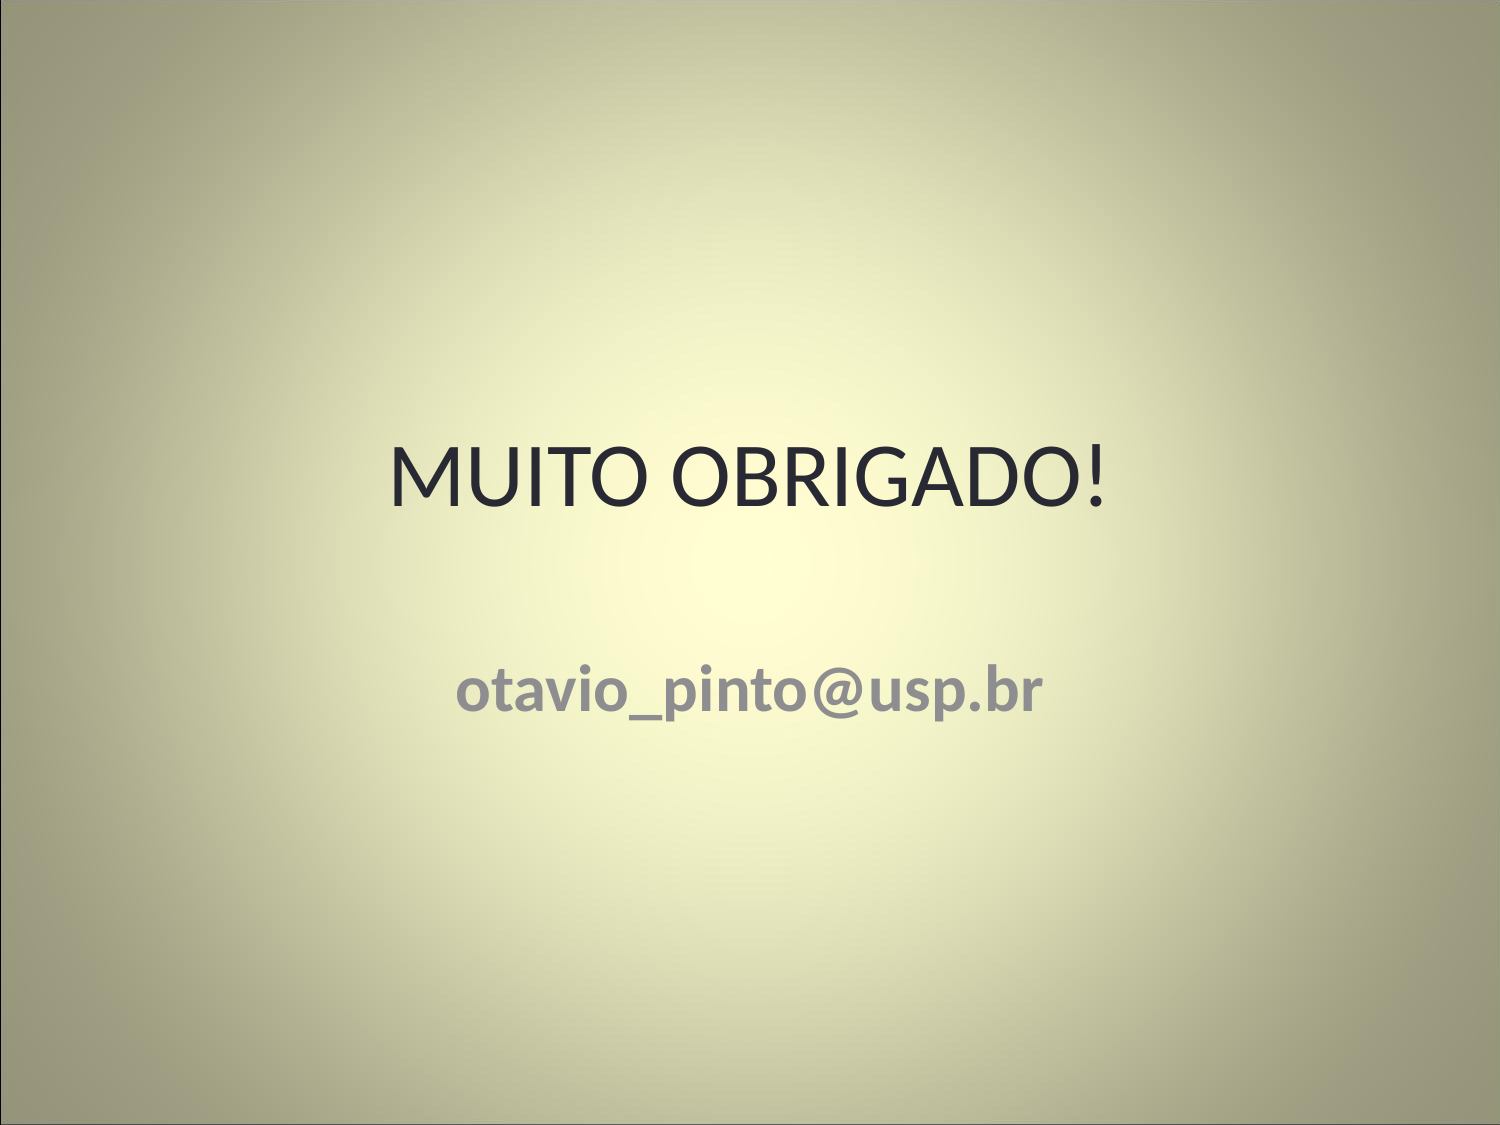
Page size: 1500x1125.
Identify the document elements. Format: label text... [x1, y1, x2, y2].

picture [0, 0, 1500, 1125]
subtitle otavio_pinto@usp.br [225, 637, 1275, 925]
title MUITO OBRIGADO! [112, 349, 1388, 591]
